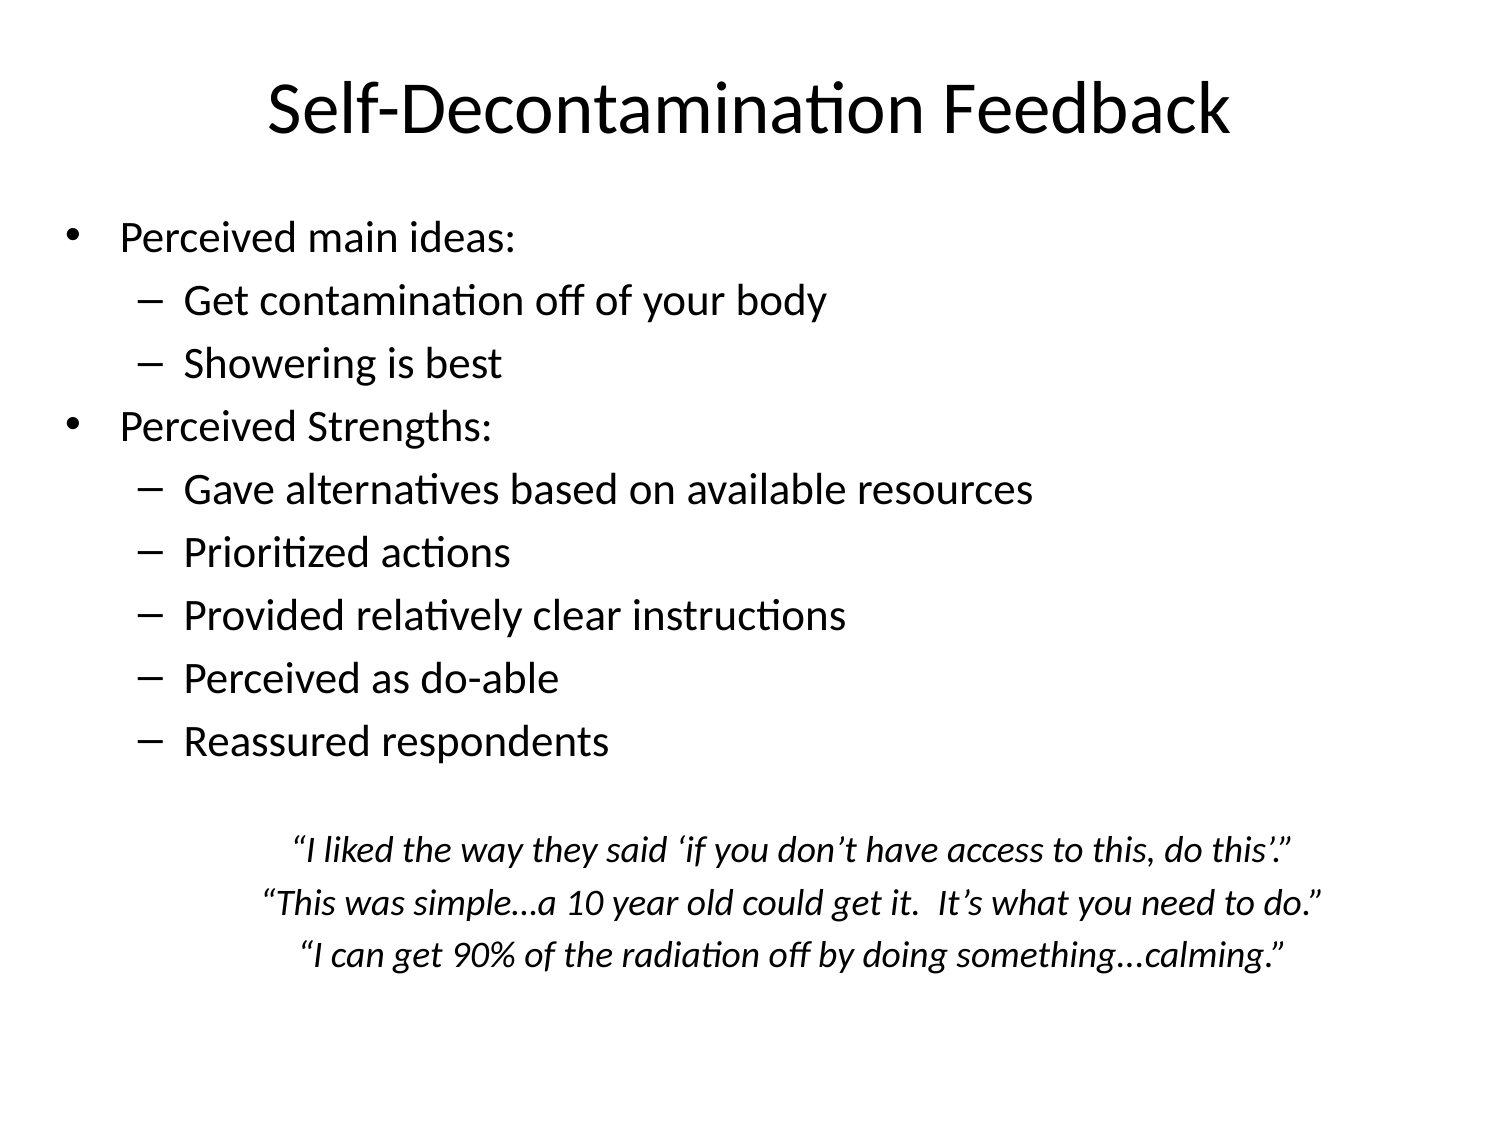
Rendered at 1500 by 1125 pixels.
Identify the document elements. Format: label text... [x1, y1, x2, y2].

list Perceived main ideas: Get contamination off of your body Showering is best Perceived Strengths: Gave alternatives based on available resources Prioritized actions Provided relatively clear instructions Perceived as do-able Reassured respondents “I liked the way they said ‘if you don’t have access to this, do this’.” “This was simple…a 10 year old could get it. It’s what you need to do.” “I can get 90% of the radiation off by doing something...calming.” [50, 200, 1463, 988]
title Self-Decontamination Feedback [75, 45, 1425, 163]
